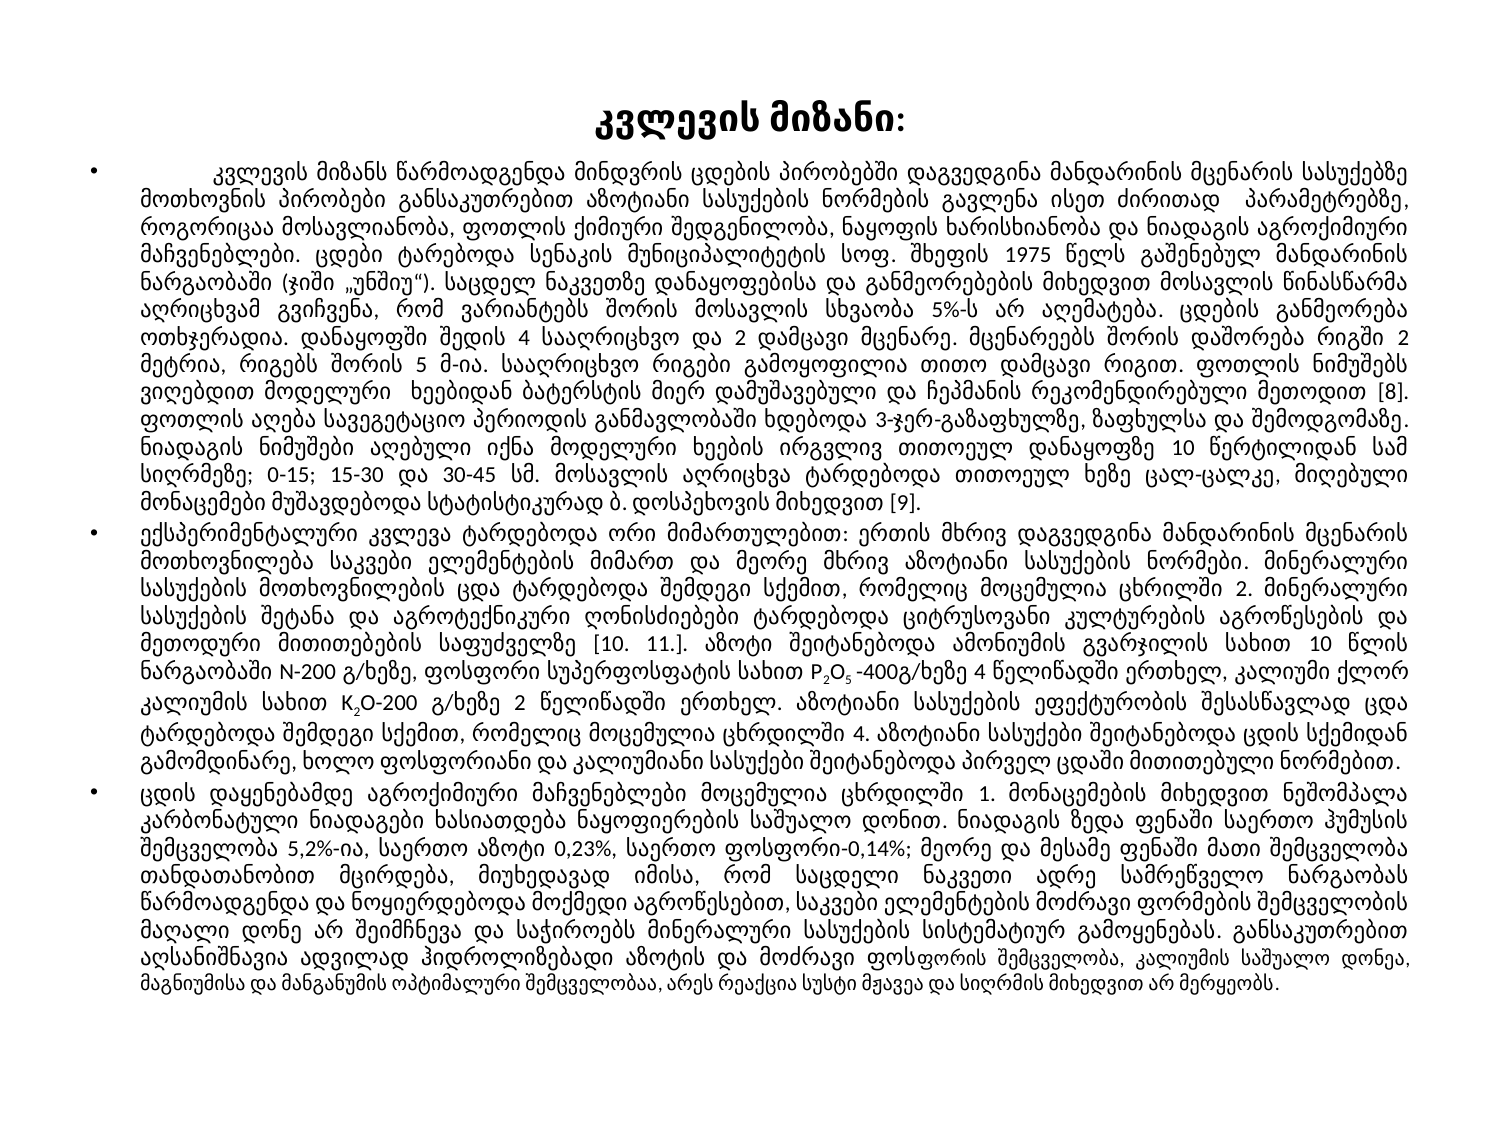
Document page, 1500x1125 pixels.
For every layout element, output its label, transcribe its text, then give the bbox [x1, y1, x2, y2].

list კვლევის მიზანს წარმოადგენდა მინდვრის ცდების პირობებში დაგვედგინა მანდარინის მცენარის სასუქებზე მოთხოვნის პირობები განსაკუთრებით აზოტიანი სასუქების ნორმების გავლენა ისეთ ძირითად პარამეტრებზე, როგორიცაა მოსავლიანობა, ფოთლის ქიმიური შედგენილობა, ნაყოფის ხარისხიანობა და ნიადაგის აგროქიმიური მაჩვენებლები. ცდები ტარებოდა სენაკის მუნიციპალიტეტის სოფ. შხეფის 1975 წელს გაშენებულ მანდარინის ნარგაობაში (ჯიში „უნშიუ“). საცდელ ნაკვეთზე დანაყოფებისა და განმეორებების მიხედვით მოსავლის წინასწარმა აღრიცხვამ გვიჩვენა, რომ ვარიანტებს შორის მოსავლის სხვაობა 5%-ს არ აღემატება. ცდების განმეორება ოთხჯერადია. დანაყოფში შედის 4 სააღრიცხვო და 2 დამცავი მცენარე. მცენარეებს შორის დაშორება რიგში 2 მეტრია, რიგებს შორის 5 მ-ია. სააღრიცხვო რიგები გამოყოფილია თითო დამცავი რიგით. ფოთლის ნიმუშებს ვიღებდით მოდელური ხეებიდან ბატერსტის მიერ დამუშავებული და ჩეპმანის რეკომენდირებული მეთოდით [8]. ფოთლის აღება სავეგეტაციო პერიოდის განმავლობაში ხდებოდა 3-ჯერ-გაზაფხულზე, ზაფხულსა და შემოდგომაზე. ნიადაგის ნიმუშები აღებული იქნა მოდელური ხეების ირგვლივ თითოეულ დანაყოფზე 10 წერტილიდან სამ სიღრმეზე; 0-15; 15-30 და 30-45 სმ. მოსავლის აღრიცხვა ტარდებოდა თითოეულ ხეზე ცალ-ცალკე, მიღებული მონაცემები მუშავდებოდა სტატისტიკურად ბ. დოსპეხოვის მიხედვით [9]. ექსპერიმენტალური კვლევა ტარდებოდა ორი მიმართულებით: ერთის მხრივ დაგვედგინა მანდარინის მცენარის მოთხოვნილება საკვები ელემენტების მიმართ და მეორე მხრივ აზოტიანი სასუქების ნორმები. მინერალური სასუქების მოთხოვნილების ცდა ტარდებოდა შემდეგი სქემით, რომელიც მოცემულია ცხრილში 2. მინერალური სასუქების შეტანა და აგროტექნიკური ღონისძიებები ტარდებოდა ციტრუსოვანი კულტურების აგროწესების და მეთოდური მითითებების საფუძველზე [10. 11.]. აზოტი შეიტანებოდა ამონიუმის გვარჯილის სახით 10 წლის ნარგაობაში N-200 გ/ხეზე, ფოსფორი სუპერფოსფატის სახით P2O5 -400გ/ხეზე 4 წელიწადში ერთხელ, კალიუმი ქლორ კალიუმის სახით K2O-200 გ/ხეზე 2 წელიწადში ერთხელ. აზოტიანი სასუქების ეფექტურობის შესასწავლად ცდა ტარდებოდა შემდეგი სქემით, რომელიც მოცემულია ცხრდილში 4. აზოტიანი სასუქები შეიტანებოდა ცდის სქემიდან გამომდინარე, ხოლო ფოსფორიანი და კალიუმიანი სასუქები შეიტანებოდა პირველ ცდაში მითითებული ნორმებით. ცდის დაყენებამდე აგროქიმიური მაჩვენებლები მოცემულია ცხრდილში 1. მონაცემების მიხედვით ნეშომპალა კარბონატული ნიადაგები ხასიათდება ნაყოფიერების საშუალო დონით. ნიადაგის ზედა ფენაში საერთო ჰუმუსის შემცველობა 5,2%-ია, საერთო აზოტი 0,23%, საერთო ფოსფორი-0,14%; მეორე და მესამე ფენაში მათი შემცველობა თანდათანობით მცირდება, მიუხედავად იმისა, რომ საცდელი ნაკვეთი ადრე სამრეწველო ნარგაობას წარმოადგენდა და ნოყიერდებოდა მოქმედი აგროწესებით, საკვები ელემენტების მოძრავი ფორმების შემცველობის მაღალი დონე არ შეიმჩნევა და საჭიროებს მინერალური სასუქების სისტემატიურ გამოყენებას. განსაკუთრებით აღსანიშნავია ადვილად ჰიდროლიზებადი აზოტის და მოძრავი ფოსფორის შემცველობა, კალიუმის საშუალო დონეა, მაგნიუმისა და მანგანუმის ოპტიმალური შემცველობაა, არეს რეაქცია სუსტი მჟავეა და სიღრმის მიხედვით არ მერყეობს. [75, 149, 1425, 1025]
title კვლევის მიზანი: [75, 45, 1425, 149]
